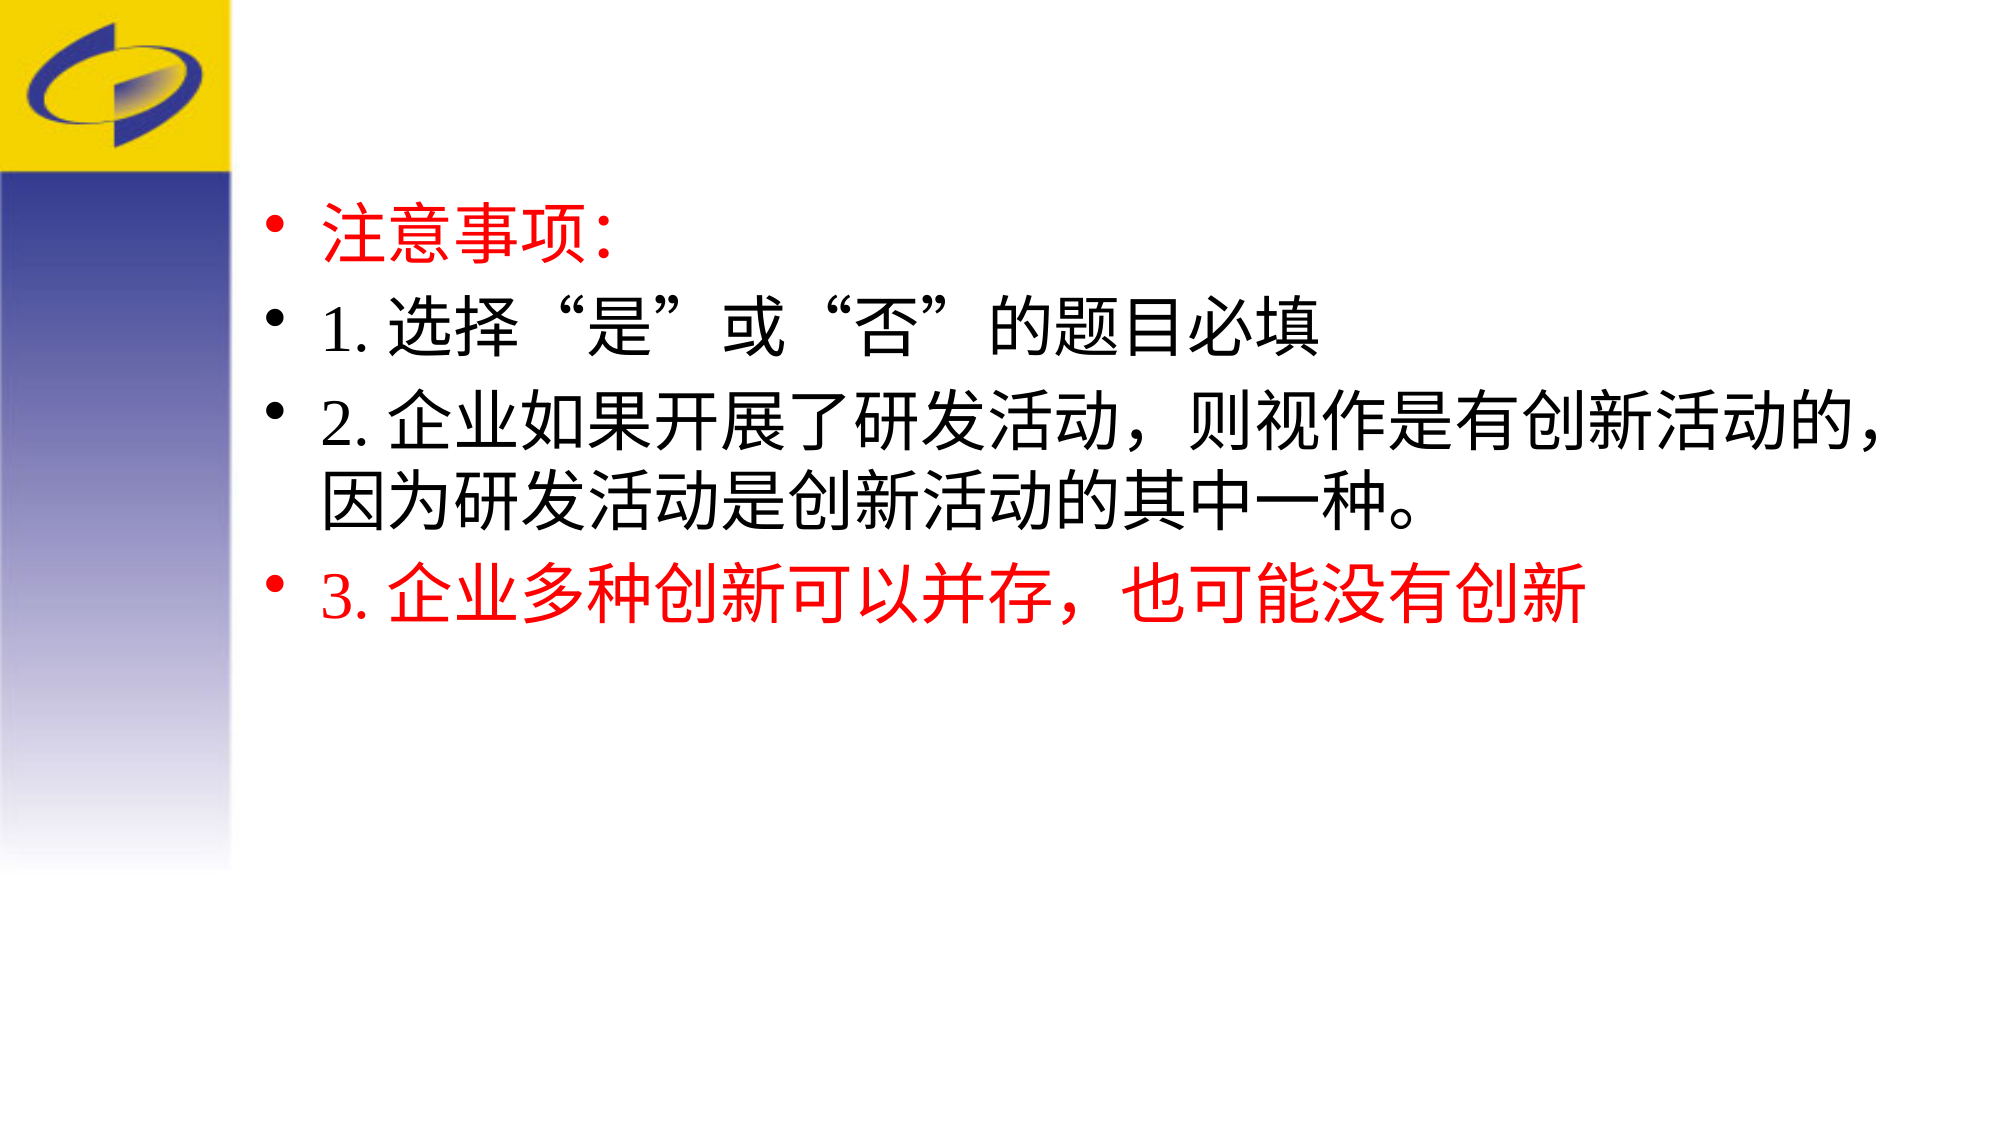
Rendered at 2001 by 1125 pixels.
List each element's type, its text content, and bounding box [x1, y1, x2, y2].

list 注意事项： 1.选择“是”或“否”的题目必填 2.企业如果开展了研发活动，则视作是有创新活动的，因为研发活动是创新活动的其中一种。 3.企业多种创新可以并存，也可能没有创新 [248, 184, 1960, 860]
picture [0, 0, 2000, 1125]
